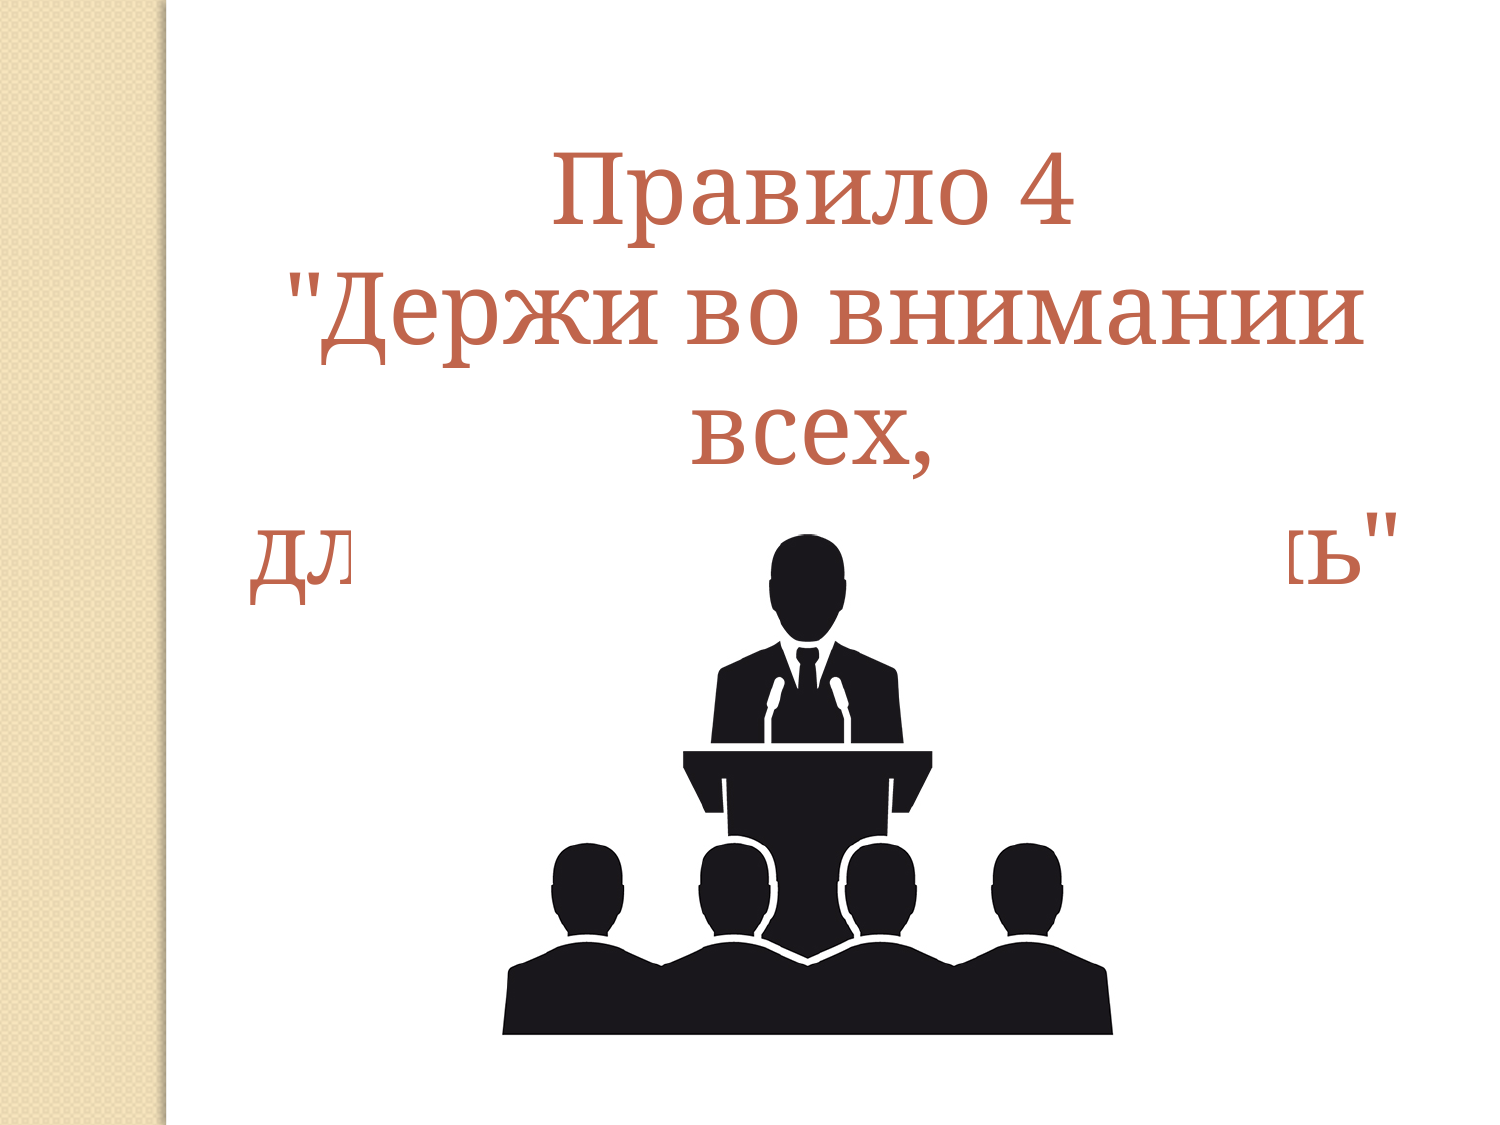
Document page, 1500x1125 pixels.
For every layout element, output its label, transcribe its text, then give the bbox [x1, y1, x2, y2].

picture [351, 491, 1290, 1082]
text_box Правило 4 "Держи во внимании всех, для кого ты говоришь" [152, 117, 1500, 612]
picture [0, 0, 166, 1125]
